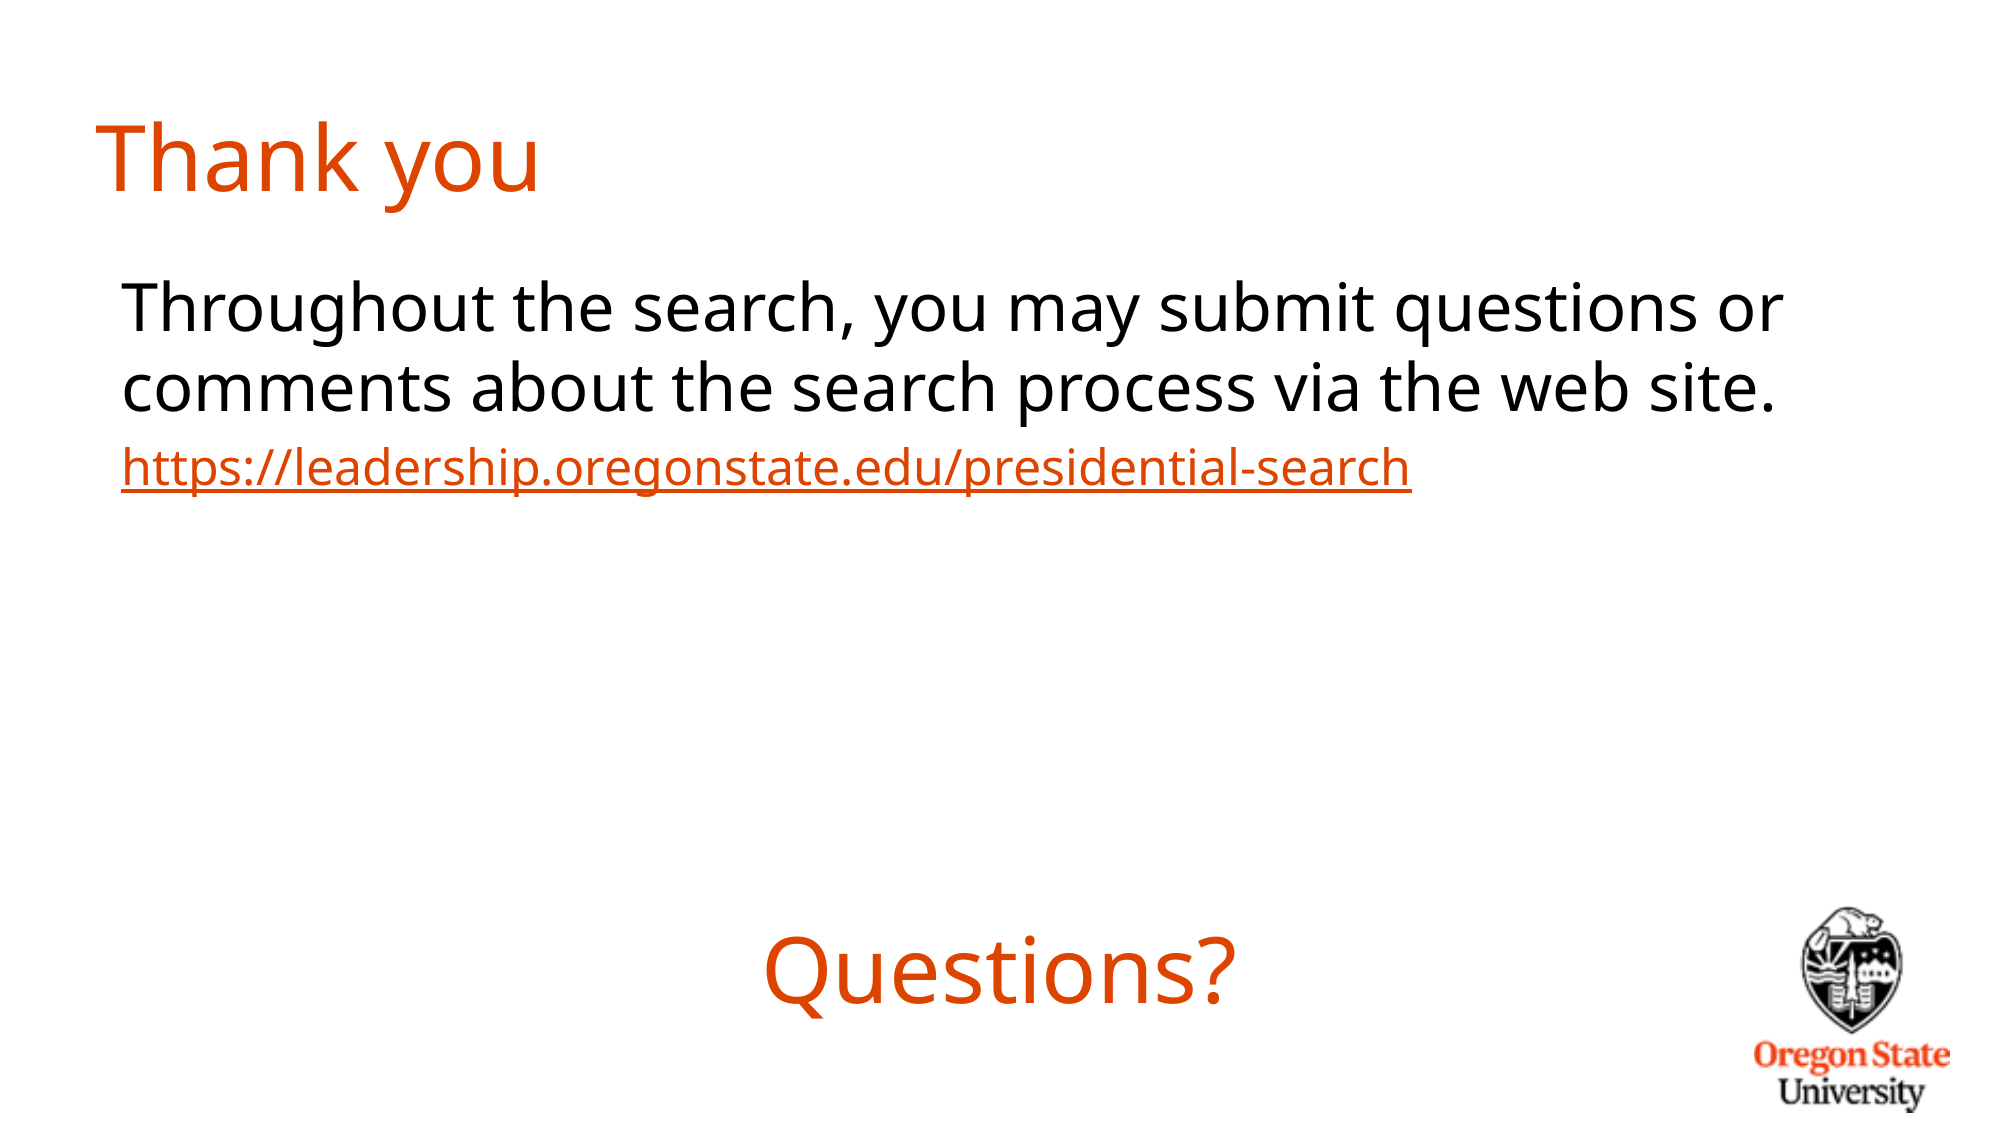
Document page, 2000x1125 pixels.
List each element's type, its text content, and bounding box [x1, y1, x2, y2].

picture [1754, 906, 1951, 1113]
list Throughout the search, you may submit questions or comments about the search process via the web site. https://leadership.oregonstate.edu/presidential-search [106, 257, 1950, 862]
title Thank you [80, 56, 1781, 253]
text_box Questions? [0, 868, 2000, 1065]
